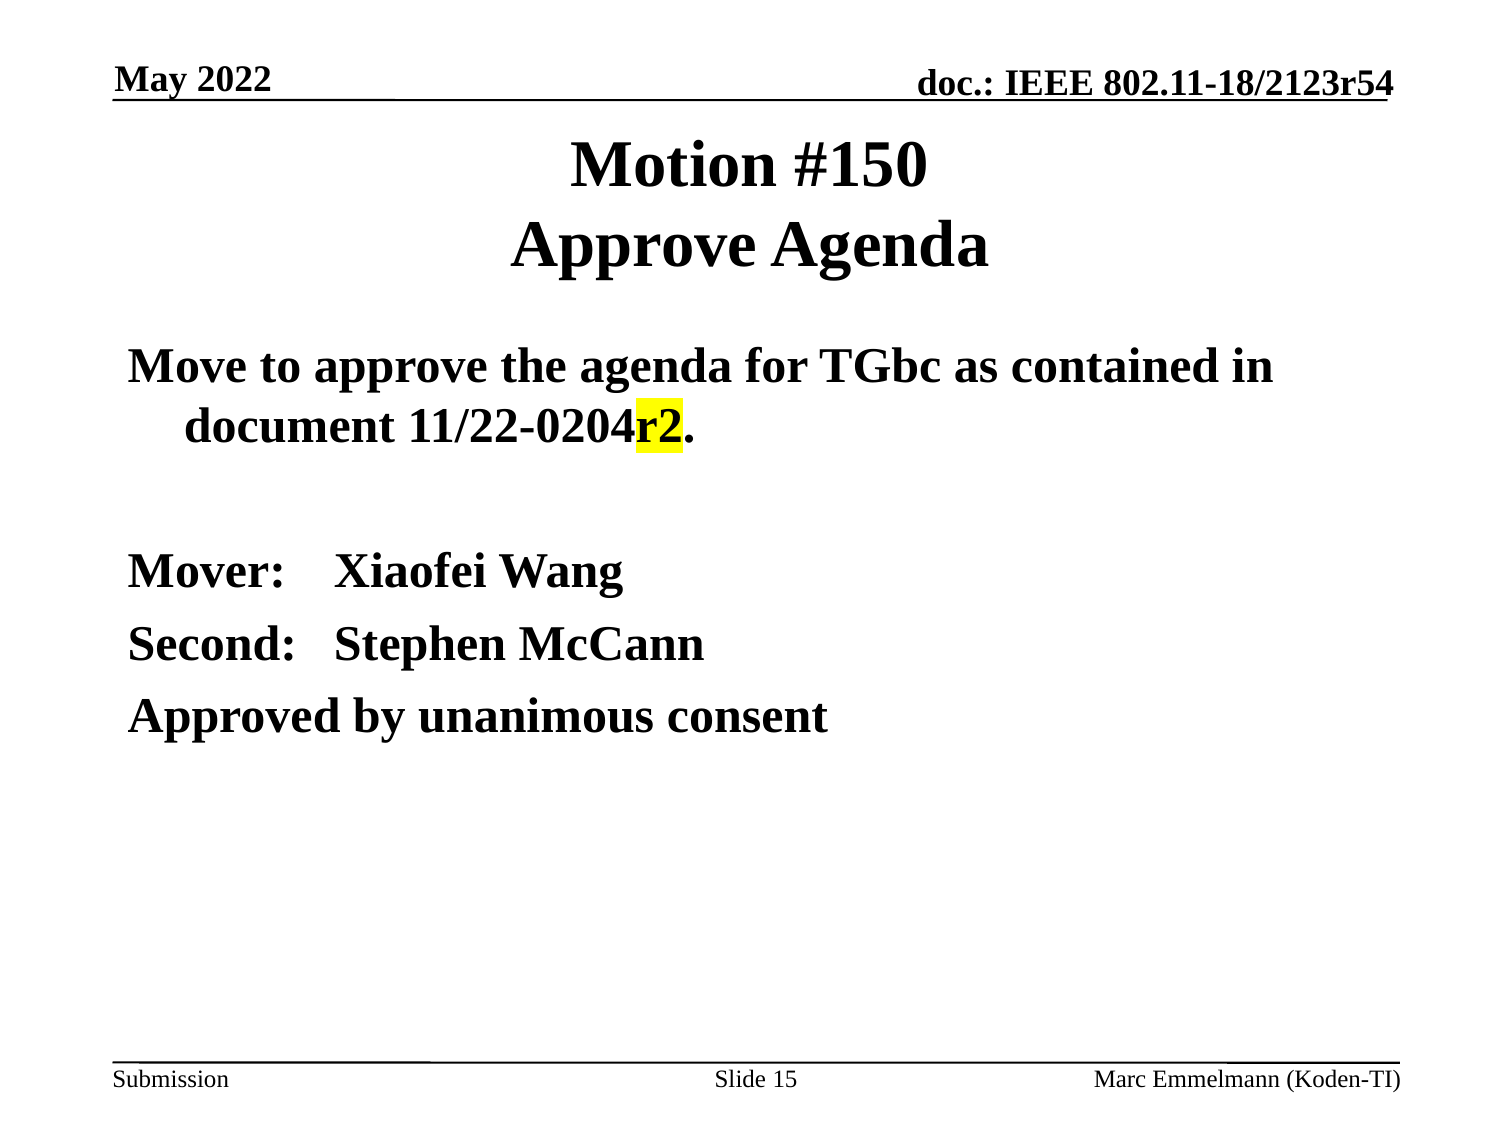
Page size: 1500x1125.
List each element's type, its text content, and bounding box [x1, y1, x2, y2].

footer Marc Emmelmann (Koden-TI) [878, 1061, 1402, 1093]
slide_number Slide 15 [712, 1061, 800, 1123]
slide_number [114, 54, 423, 100]
title Motion #150 Approve Agenda [112, 112, 1388, 288]
list Move to approve the agenda for TGbc as contained in document 11/22-0204r2. Mover: Xiaofei Wang Second: Stephen McCann Approved by unanimous consent [112, 324, 1388, 1000]
